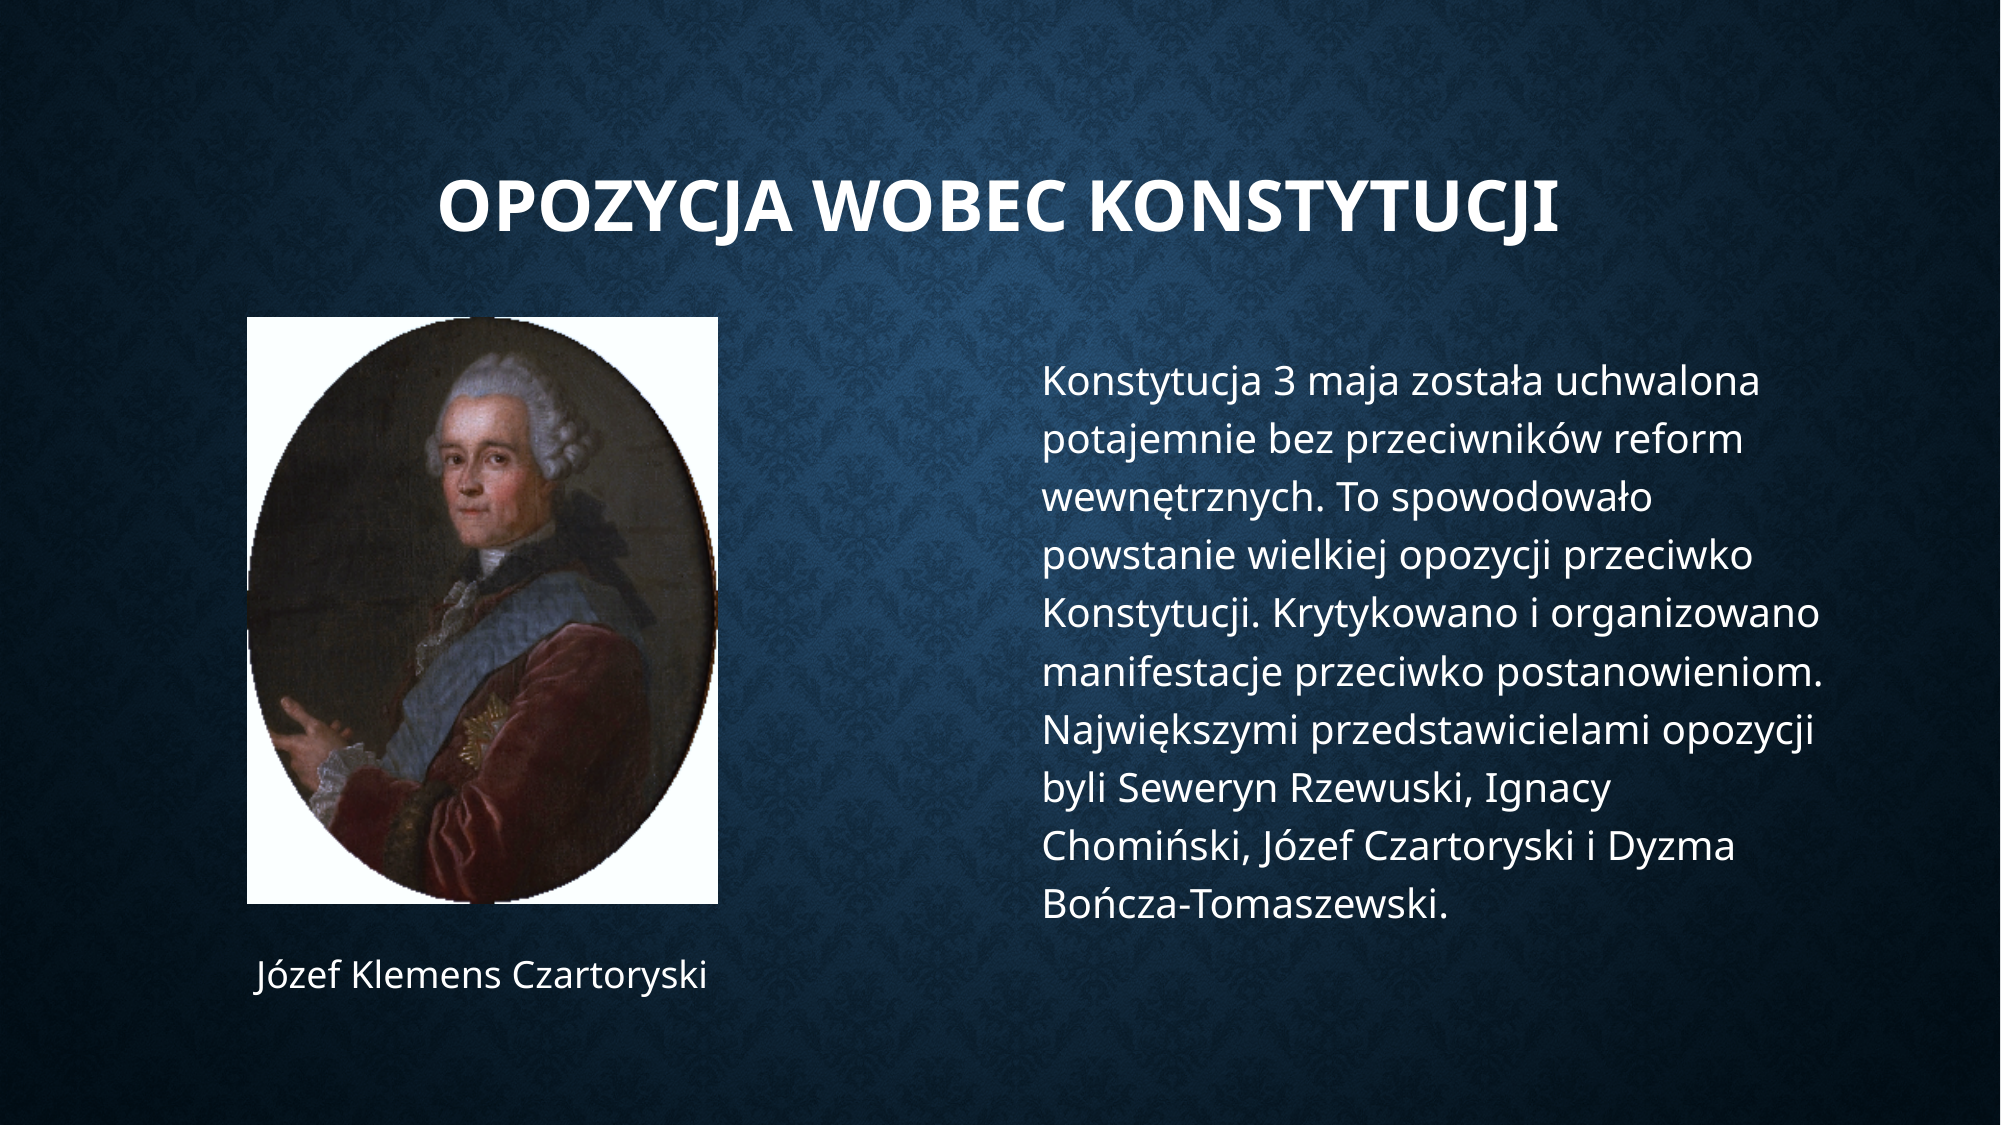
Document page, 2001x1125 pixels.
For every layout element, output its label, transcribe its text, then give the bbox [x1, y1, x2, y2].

picture [247, 317, 718, 904]
list Konstytucja 3 maja została uchwalona potajemnie bez przeciwników reform wewnętrznych. To spowodowało powstanie wielkiej opozycji przeciwko Konstytucji. Krytykowano i organizowano manifestacje przeciwko postanowieniom. Największymi przedstawicielami opozycji byli Seweryn Rzewuski, Ignacy Chomiński, Józef Czartoryski i Dyzma Bończa-Tomaszewski. [1026, 337, 1849, 944]
title Opozycja wobec konstytucji [149, 99, 1849, 318]
text_box Józef Klemens Czartoryski [209, 943, 756, 1004]
